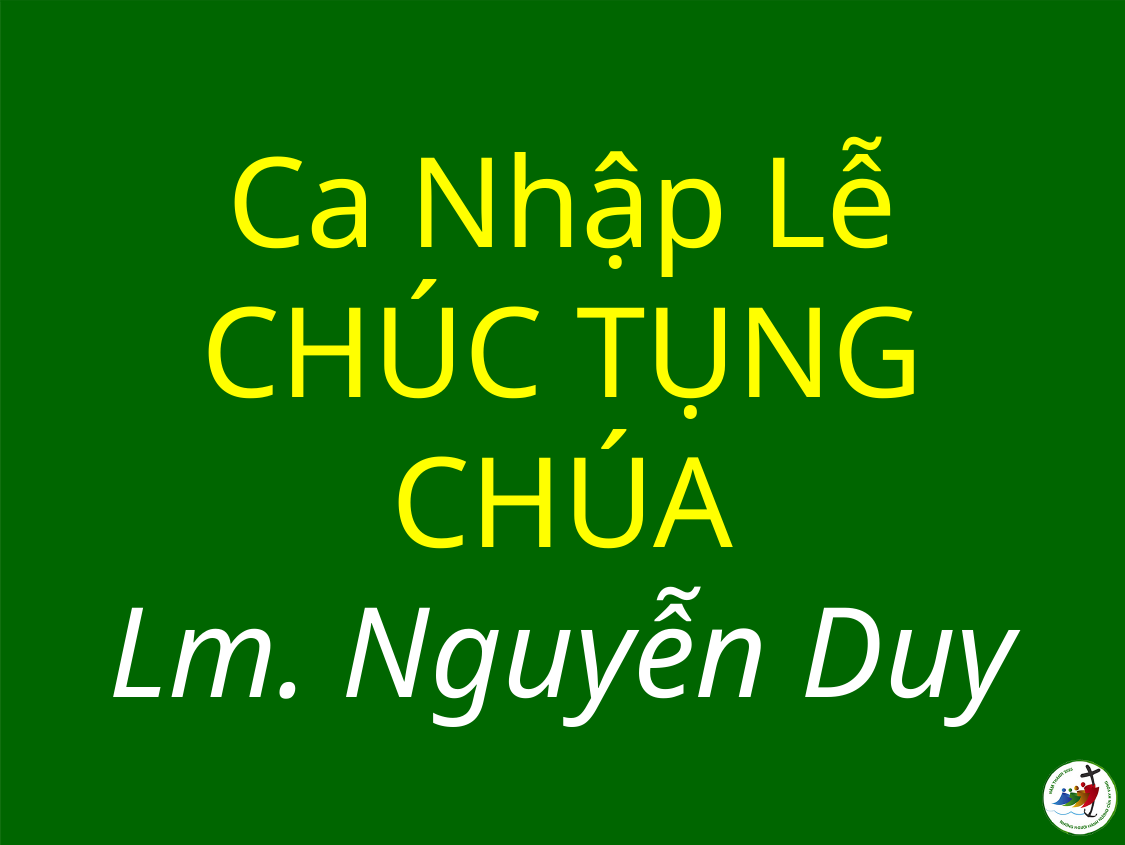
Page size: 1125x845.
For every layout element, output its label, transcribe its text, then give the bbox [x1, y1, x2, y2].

title Ca Nhập Lễ CHÚC TỤNG CHÚA Lm. Nguyễn Duy [0, 0, 1125, 845]
